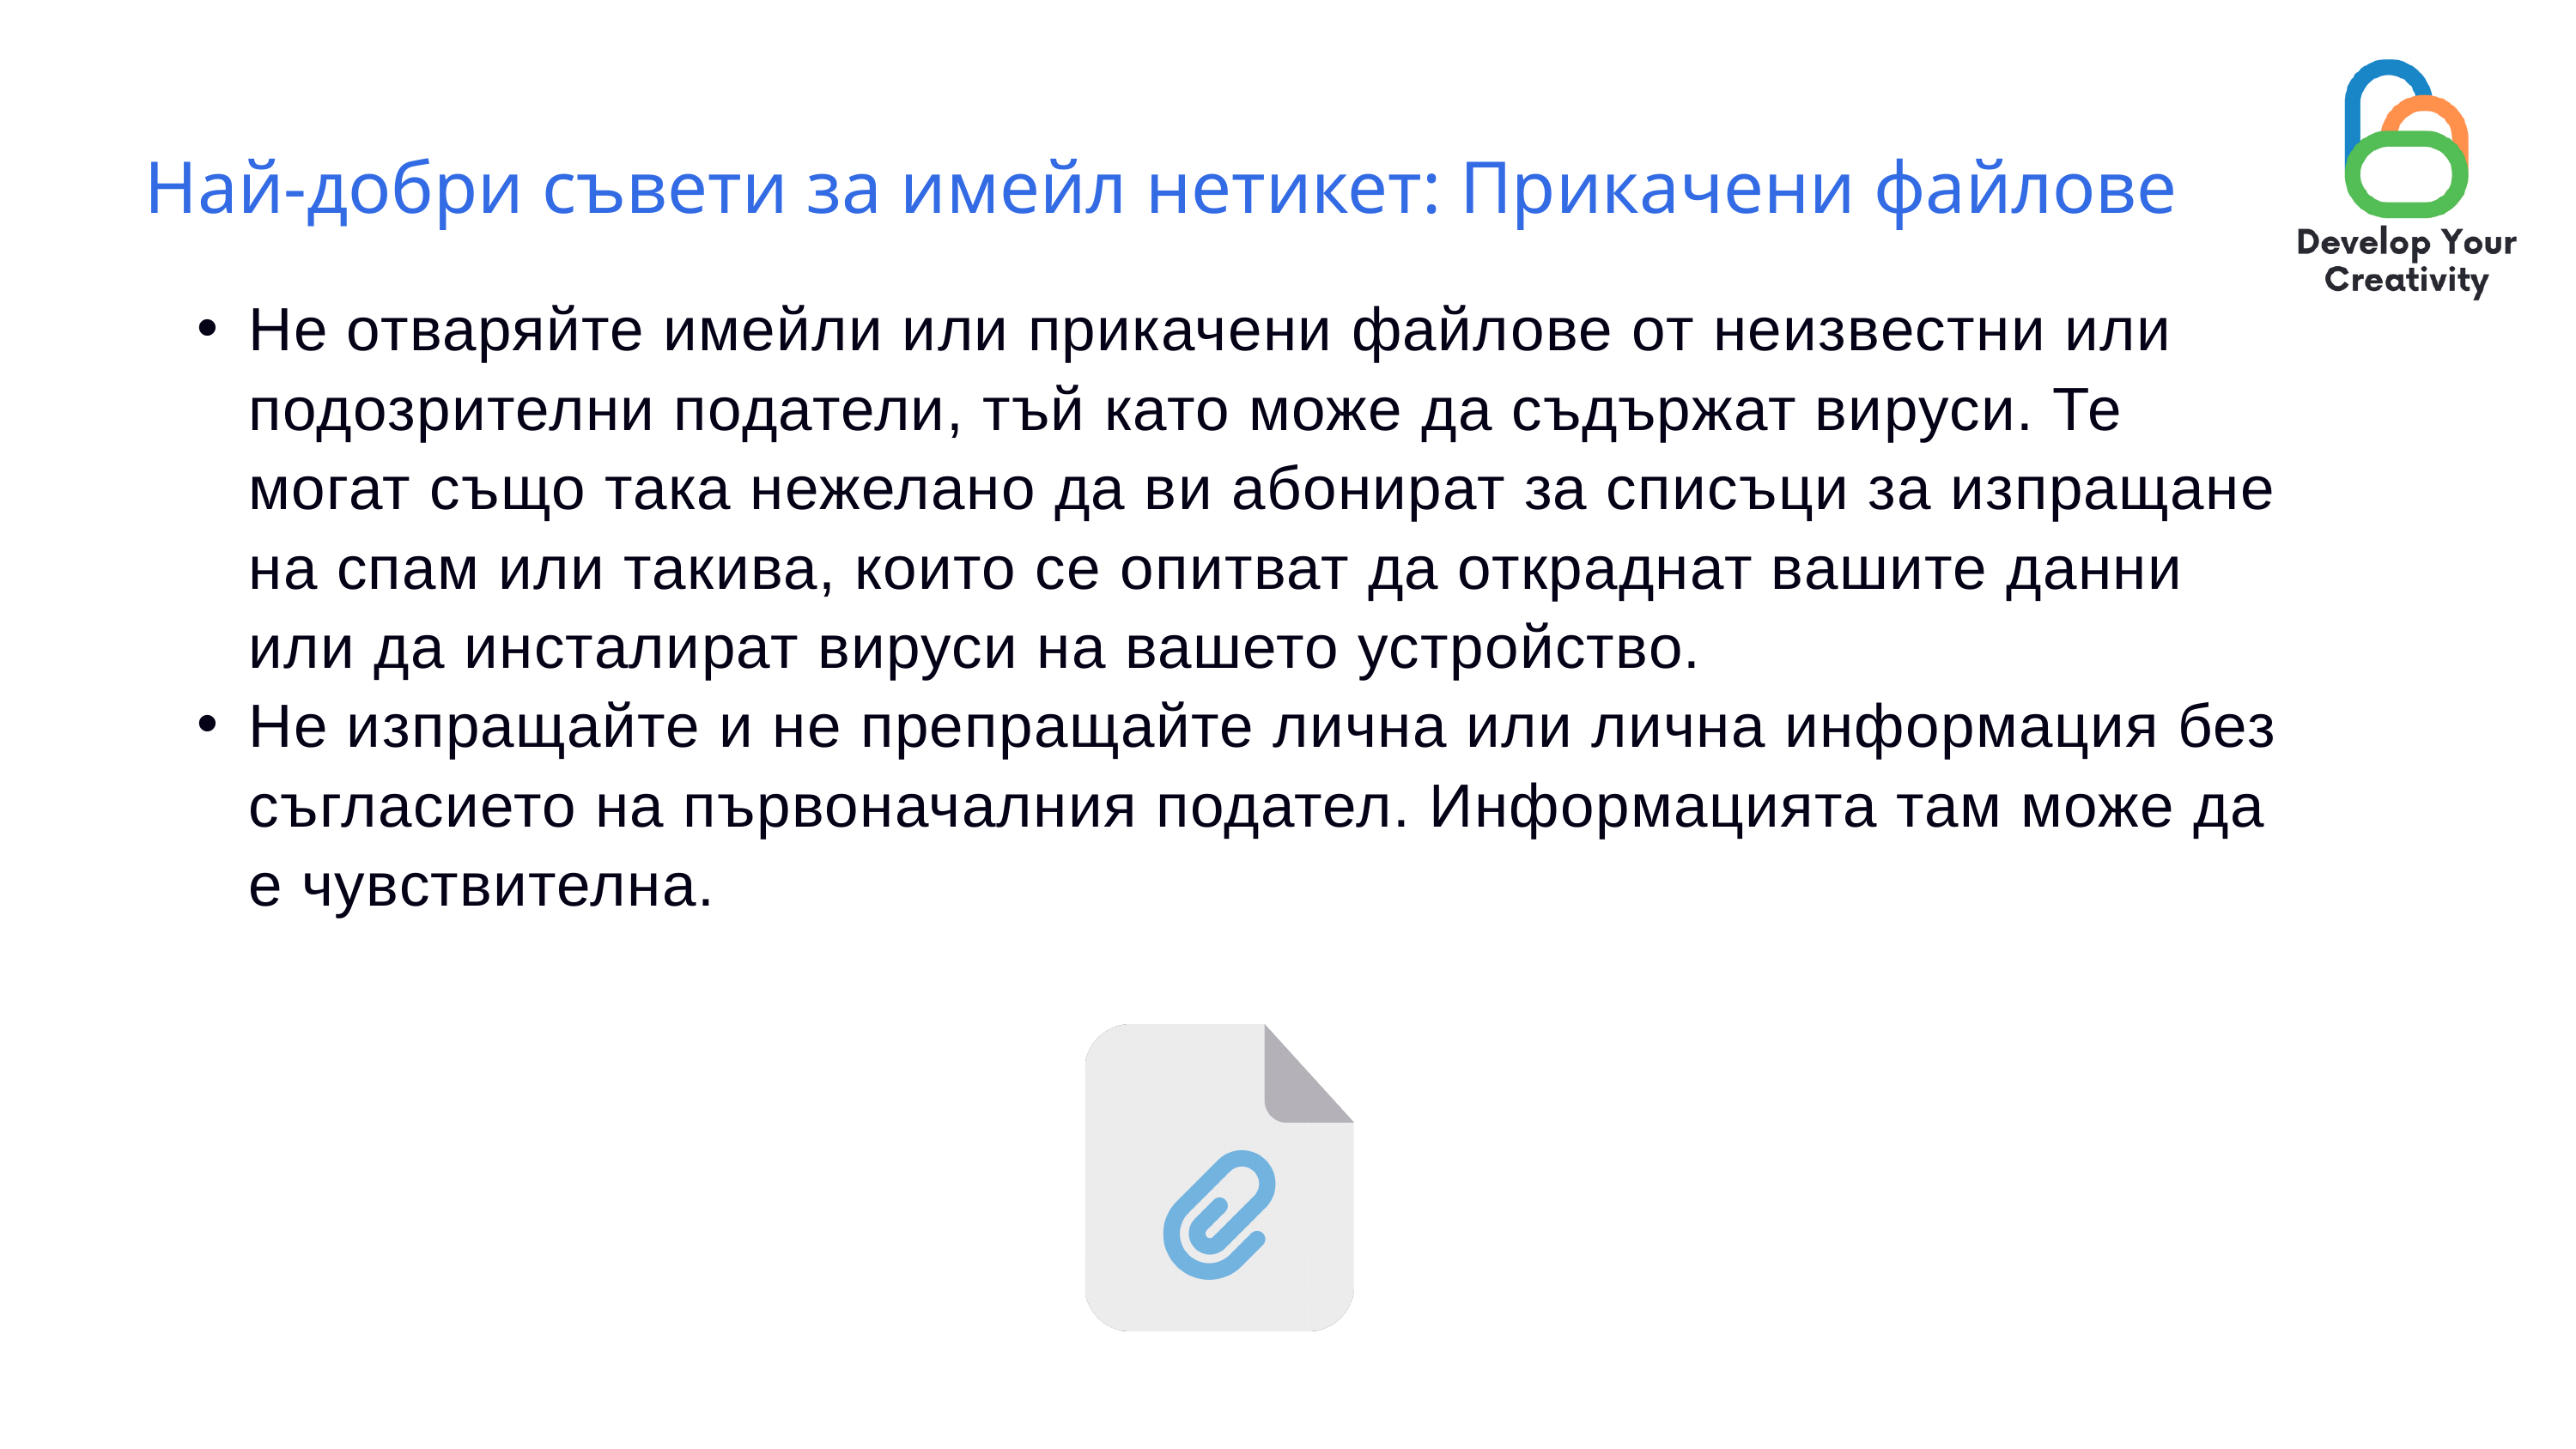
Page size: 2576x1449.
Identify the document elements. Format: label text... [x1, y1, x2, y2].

text_box [2178, 0, 2576, 397]
text_box Не отваряйте имейли или прикачени файлове от неизвестни или подозрителни податели, тъй като може да съдържат вируси. Те могат също така нежелано да ви абонират за списъци за изпращане на спам или такива, които се опитват да откраднат вашите данни или да инсталират вируси на вашето устройство. Не изпращайте и не препращайте лична или лична информация без съгласието на първоначалния подател. Информацията там може да е чувствителна. [144, 306, 2294, 1156]
text_box Най-добри съвети за имейл нетикет: Прикачени файлове [144, 149, 2294, 306]
text_box [1084, 1024, 1354, 1331]
